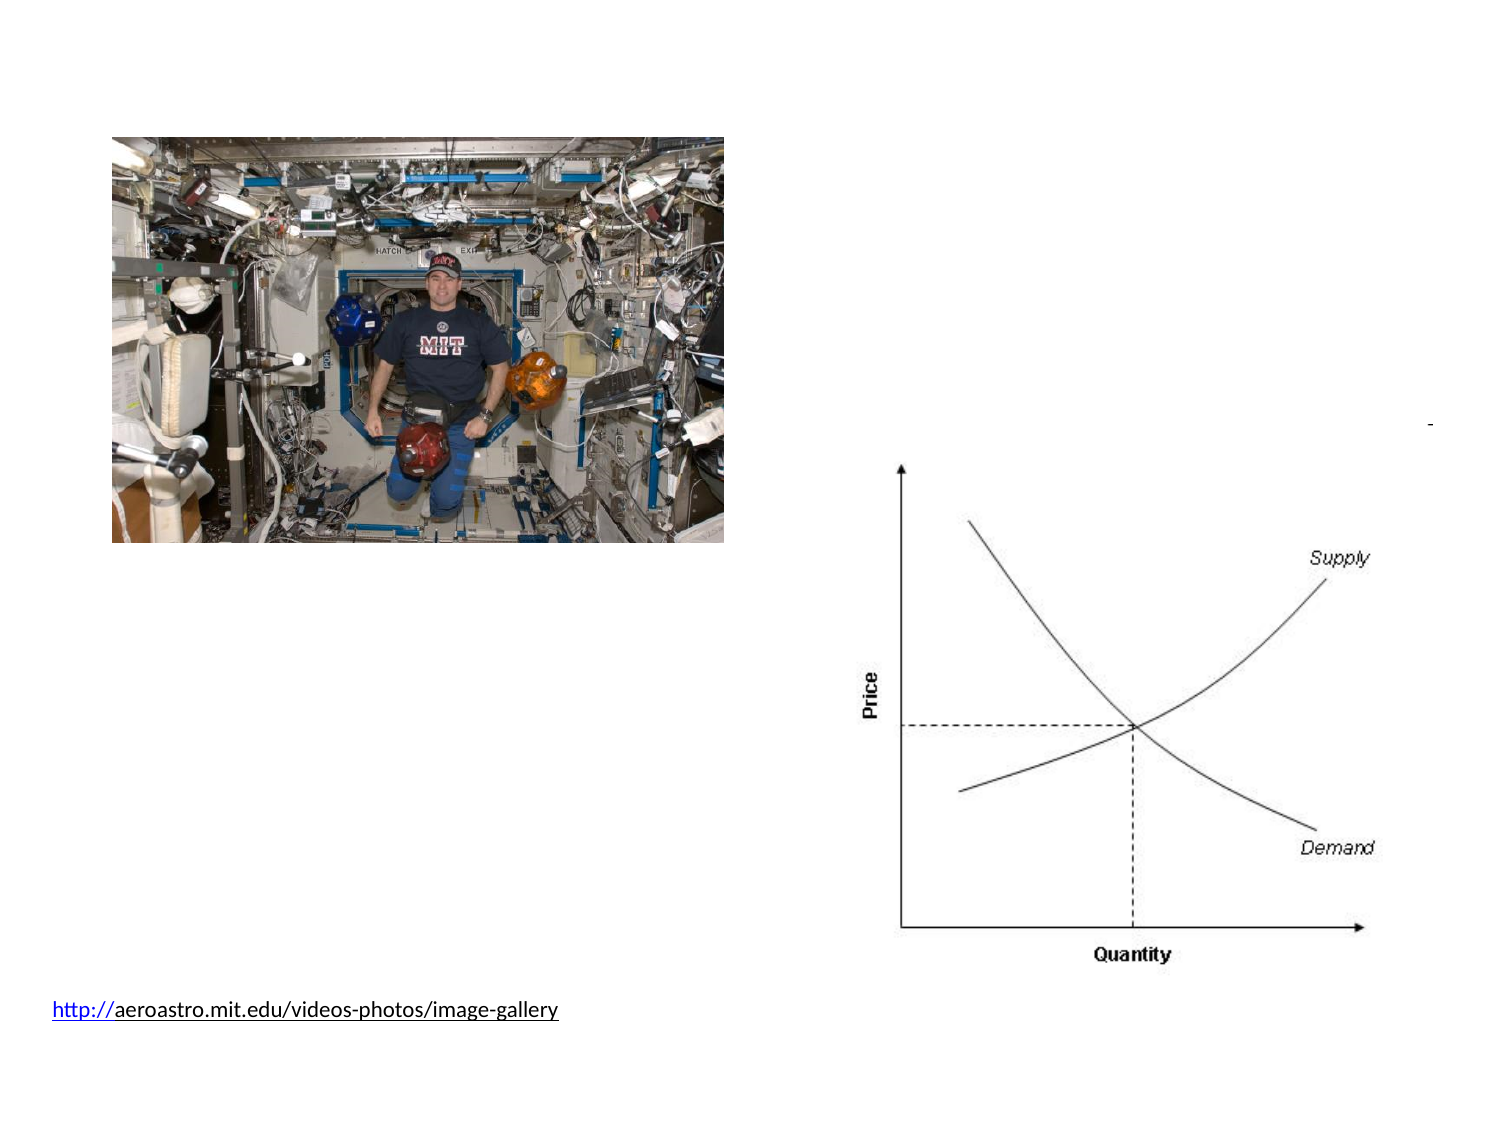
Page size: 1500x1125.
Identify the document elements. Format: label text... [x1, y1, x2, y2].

text_box http://aeroastro.mit.edu/videos-photos/image-gallery [37, 987, 1325, 1030]
picture [112, 137, 725, 543]
picture [849, 424, 1434, 999]
